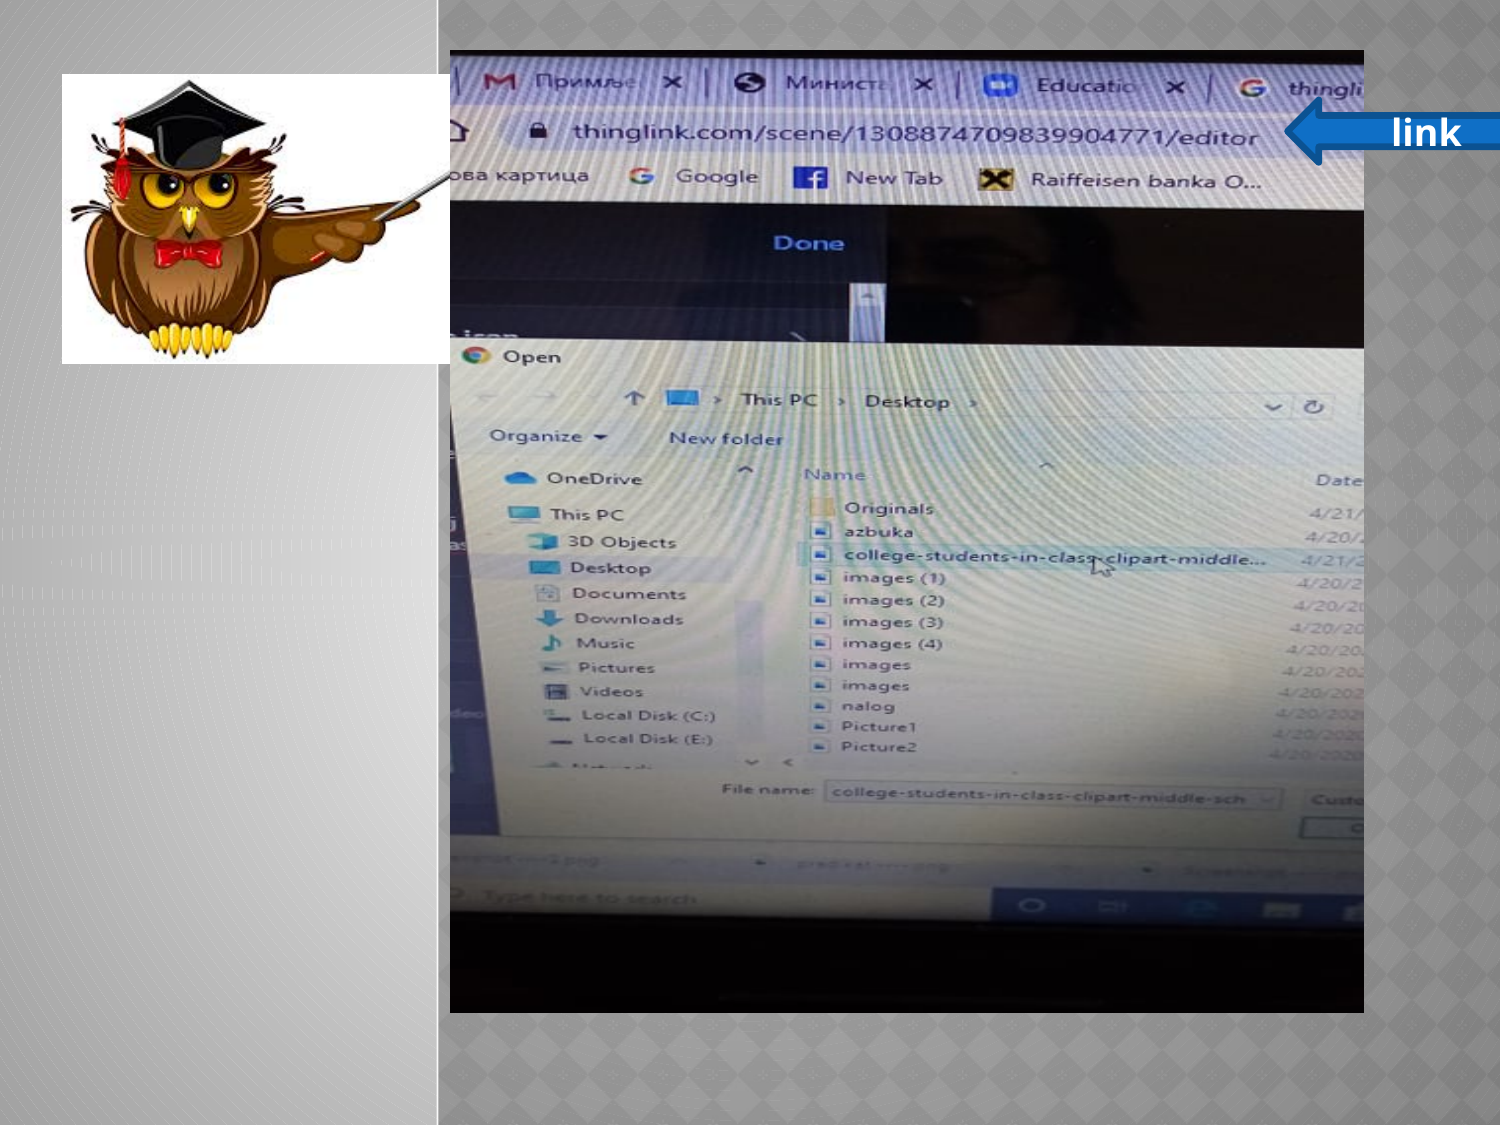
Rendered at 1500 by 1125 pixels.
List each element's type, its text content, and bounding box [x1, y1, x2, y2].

picture [449, 49, 1372, 1013]
picture [62, 74, 444, 365]
text_box link [1376, 112, 1500, 151]
